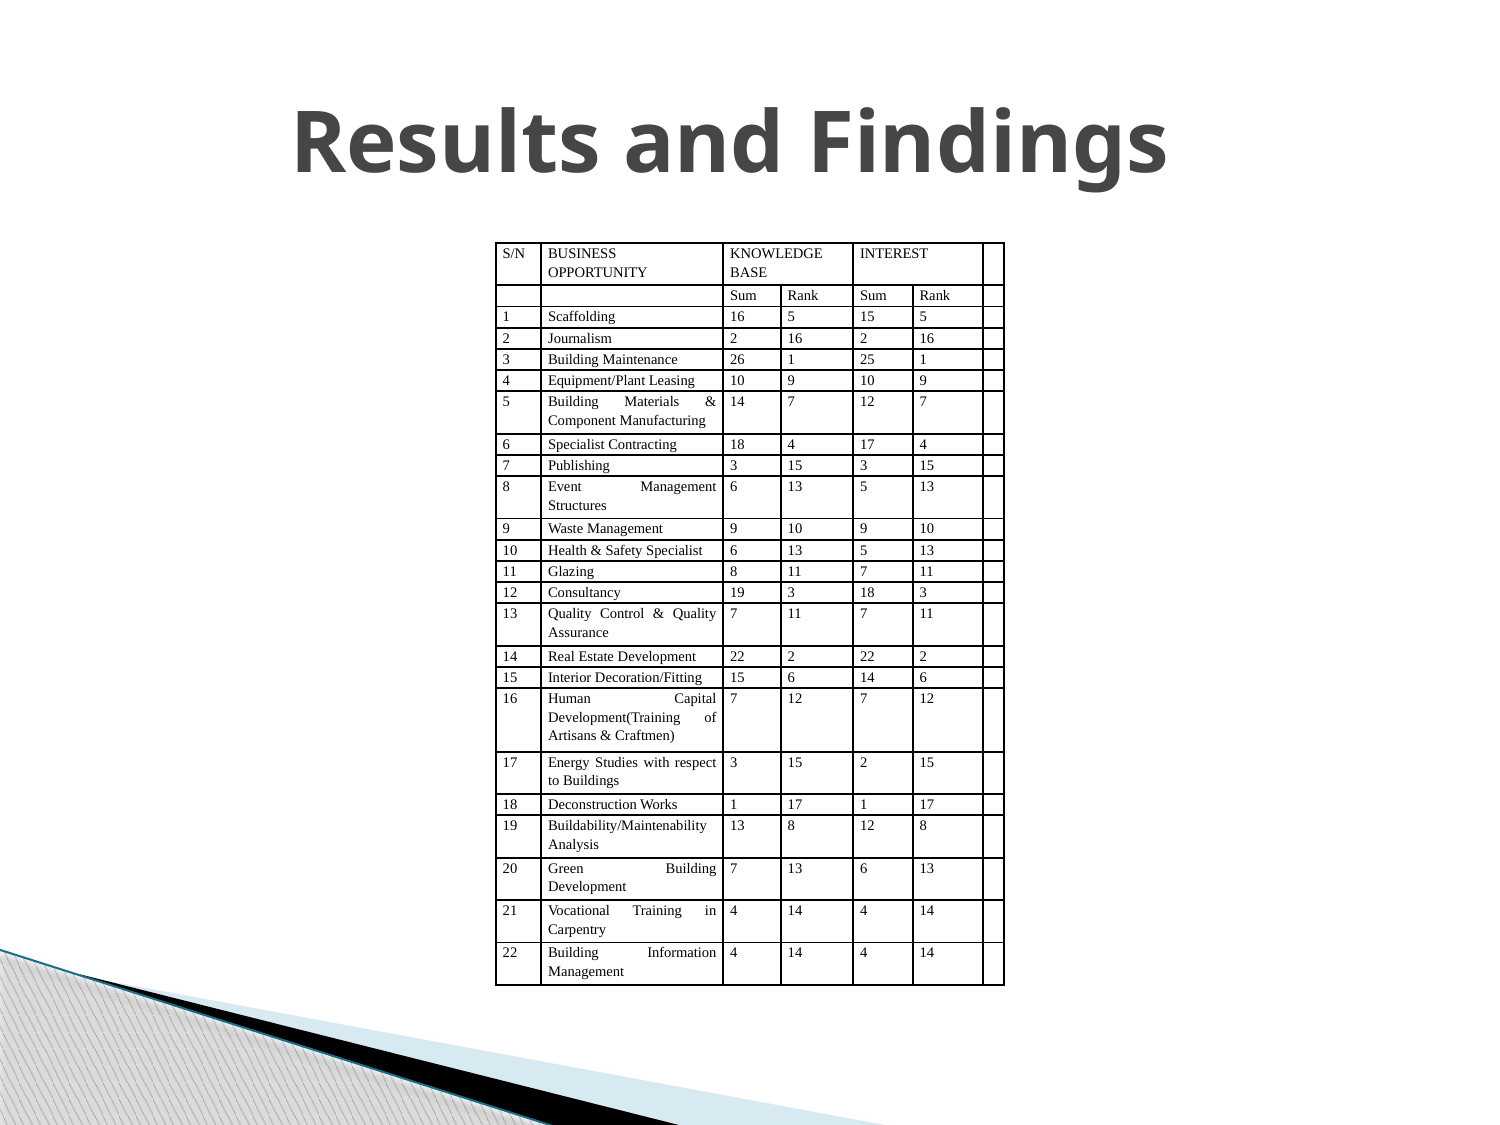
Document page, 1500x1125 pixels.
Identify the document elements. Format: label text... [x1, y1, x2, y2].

table_cell 22 [724, 647, 780, 666]
table_cell 10 [914, 519, 982, 539]
table_cell 11 [782, 604, 852, 645]
table_cell 4 [854, 901, 912, 942]
table_cell 16 [724, 318, 780, 327]
table_cell 16 [782, 329, 852, 348]
table_cell 2 [782, 647, 852, 666]
table_cell 5 [497, 392, 540, 433]
table_cell 7 [724, 689, 780, 751]
table_cell Consultancy [542, 583, 722, 602]
table_cell 11 [497, 562, 540, 581]
table_cell Building Materials & Component Manufacturing [542, 392, 722, 433]
table_cell 13 [782, 477, 852, 518]
table_cell 8 [782, 816, 852, 857]
table_cell [984, 371, 1003, 390]
table_cell 7 [854, 604, 912, 645]
table_cell [984, 541, 1003, 560]
table_cell 7 [724, 859, 780, 899]
table_cell Vocational Training in Carpentry [542, 901, 722, 942]
table_cell 1 [497, 318, 540, 327]
table_cell Equipment/Plant Leasing [542, 371, 722, 390]
table_cell 6 [782, 668, 852, 687]
table_cell 12 [497, 583, 540, 602]
table_cell 18 [724, 435, 780, 454]
table_cell 17 [782, 795, 852, 814]
table_cell 2 [914, 647, 982, 666]
table_cell 4 [724, 943, 780, 984]
table_cell 13 [782, 541, 852, 560]
table_cell 15 [914, 456, 982, 475]
table_cell 9 [724, 519, 780, 539]
table_cell 17 [497, 753, 540, 793]
table_cell [984, 583, 1003, 602]
table_cell 10 [497, 541, 540, 560]
table_cell [984, 329, 1003, 348]
table_cell 9 [914, 371, 982, 390]
table_cell [984, 795, 1003, 814]
table_cell 12 [854, 816, 912, 857]
table_cell Waste Management [542, 519, 722, 539]
table_cell 13 [782, 859, 852, 899]
table_cell 19 [497, 816, 540, 857]
table_cell 6 [497, 435, 540, 454]
table_cell 19 [724, 583, 780, 602]
table_cell 9 [854, 519, 912, 539]
table_cell 14 [782, 943, 852, 984]
table_cell 7 [497, 456, 540, 475]
table_cell 15 [724, 668, 780, 687]
table_cell 8 [724, 562, 780, 581]
table_cell 13 [914, 541, 982, 560]
table_cell 9 [497, 519, 540, 539]
table_cell [984, 318, 1003, 327]
table_cell 14 [914, 901, 982, 942]
table_cell 15 [782, 456, 852, 475]
table_cell Building Information Management [542, 943, 722, 984]
table_cell 1 [854, 795, 912, 814]
table_cell 6 [854, 859, 912, 899]
table_cell 9 [782, 371, 852, 390]
table_cell Energy Studies with respect to Buildings [542, 753, 722, 793]
table_cell 4 [914, 435, 982, 454]
table_cell Buildability/Maintenability Analysis [542, 816, 722, 857]
table_cell 7 [782, 392, 852, 433]
table_cell 10 [782, 519, 852, 539]
table_cell 26 [724, 350, 780, 369]
table_cell 18 [497, 795, 540, 814]
table_cell [984, 604, 1003, 645]
table_cell 5 [782, 318, 852, 327]
table_cell [984, 668, 1003, 687]
table_cell Journalism [542, 329, 722, 348]
table_cell 5 [854, 477, 912, 518]
table_cell 8 [914, 816, 982, 857]
table_cell 2 [497, 329, 540, 348]
table_cell 4 [724, 901, 780, 942]
table_cell 11 [782, 562, 852, 581]
table_cell Human Capital Development(Training of Artisans & Craftmen) [542, 689, 722, 751]
table_cell Deconstruction Works [542, 795, 722, 814]
table_cell 5 [854, 541, 912, 560]
table_cell 1 [782, 350, 852, 369]
table_cell [984, 647, 1003, 666]
table_cell 10 [724, 371, 780, 390]
table_cell [984, 816, 1003, 857]
table_cell Interior Decoration/Fitting [542, 668, 722, 687]
table_cell 16 [914, 329, 982, 348]
table_cell 7 [854, 562, 912, 581]
table_cell 13 [724, 816, 780, 857]
table_cell [984, 562, 1003, 581]
table_cell [984, 859, 1003, 899]
table_cell 14 [497, 647, 540, 666]
table_cell 16 [497, 689, 540, 751]
table_cell 2 [854, 329, 912, 348]
table_cell 11 [914, 604, 982, 645]
table_cell Quality Control & Quality Assurance [542, 604, 722, 645]
table_cell 20 [497, 859, 540, 899]
table_cell 15 [914, 753, 982, 793]
table_cell 3 [497, 350, 540, 369]
table_cell Specialist Contracting [542, 435, 722, 454]
table_cell [984, 943, 1003, 984]
table_cell 3 [854, 456, 912, 475]
table_cell 3 [724, 456, 780, 475]
table_cell 3 [782, 583, 852, 602]
table_cell 14 [782, 901, 852, 942]
table_cell 17 [854, 435, 912, 454]
table_cell Event Management Structures [542, 477, 722, 518]
table_cell [984, 519, 1003, 539]
table_cell 6 [724, 477, 780, 518]
table_cell 5 [914, 318, 982, 327]
table_cell 14 [914, 943, 982, 984]
table_cell [984, 689, 1003, 751]
table_cell [984, 435, 1003, 454]
table_cell Publishing [542, 456, 722, 475]
table_cell 15 [782, 753, 852, 793]
table_cell 25 [854, 350, 912, 369]
table_cell 22 [854, 647, 912, 666]
table_cell Green Building Development [542, 859, 722, 899]
table_cell 12 [782, 689, 852, 751]
table_cell Glazing [542, 562, 722, 581]
table_cell [984, 456, 1003, 475]
table_cell 13 [914, 859, 982, 899]
table_cell 8 [497, 477, 540, 518]
table_cell Building Maintenance [542, 350, 722, 369]
table_cell 4 [782, 435, 852, 454]
table_cell 15 [854, 318, 912, 327]
table_cell 6 [914, 668, 982, 687]
table_cell [984, 350, 1003, 369]
table_cell 7 [914, 392, 982, 433]
table_cell [984, 392, 1003, 433]
table_cell 2 [724, 329, 780, 348]
table_cell [984, 753, 1003, 793]
table_cell 12 [914, 689, 982, 751]
table_cell Scaffolding [542, 318, 722, 327]
title Results and Findings [75, 45, 1425, 233]
table_cell 3 [914, 583, 982, 602]
table_cell 4 [854, 943, 912, 984]
table_cell 1 [914, 350, 982, 369]
table_cell [984, 901, 1003, 942]
table_cell 6 [724, 541, 780, 560]
table_cell 15 [497, 668, 540, 687]
table_cell Real Estate Development [542, 647, 722, 666]
table_cell 22 [497, 943, 540, 984]
table_cell 13 [497, 604, 540, 645]
table_cell 10 [854, 371, 912, 390]
table_cell [984, 477, 1003, 518]
table_cell 7 [724, 604, 780, 645]
table_cell 13 [914, 477, 982, 518]
table_cell 2 [854, 753, 912, 793]
table_cell 3 [724, 753, 780, 793]
table_cell 4 [497, 371, 540, 390]
text_box [495, 242, 1500, 318]
table_cell 17 [914, 795, 982, 814]
table_cell 7 [854, 689, 912, 751]
table_cell 11 [914, 562, 982, 581]
table_cell 1 [724, 795, 780, 814]
table_cell 18 [854, 583, 912, 602]
table_cell 14 [854, 668, 912, 687]
table_cell 21 [497, 901, 540, 942]
table_cell 14 [724, 392, 780, 433]
table_cell Health & Safety Specialist [542, 541, 722, 560]
table_cell 12 [854, 392, 912, 433]
